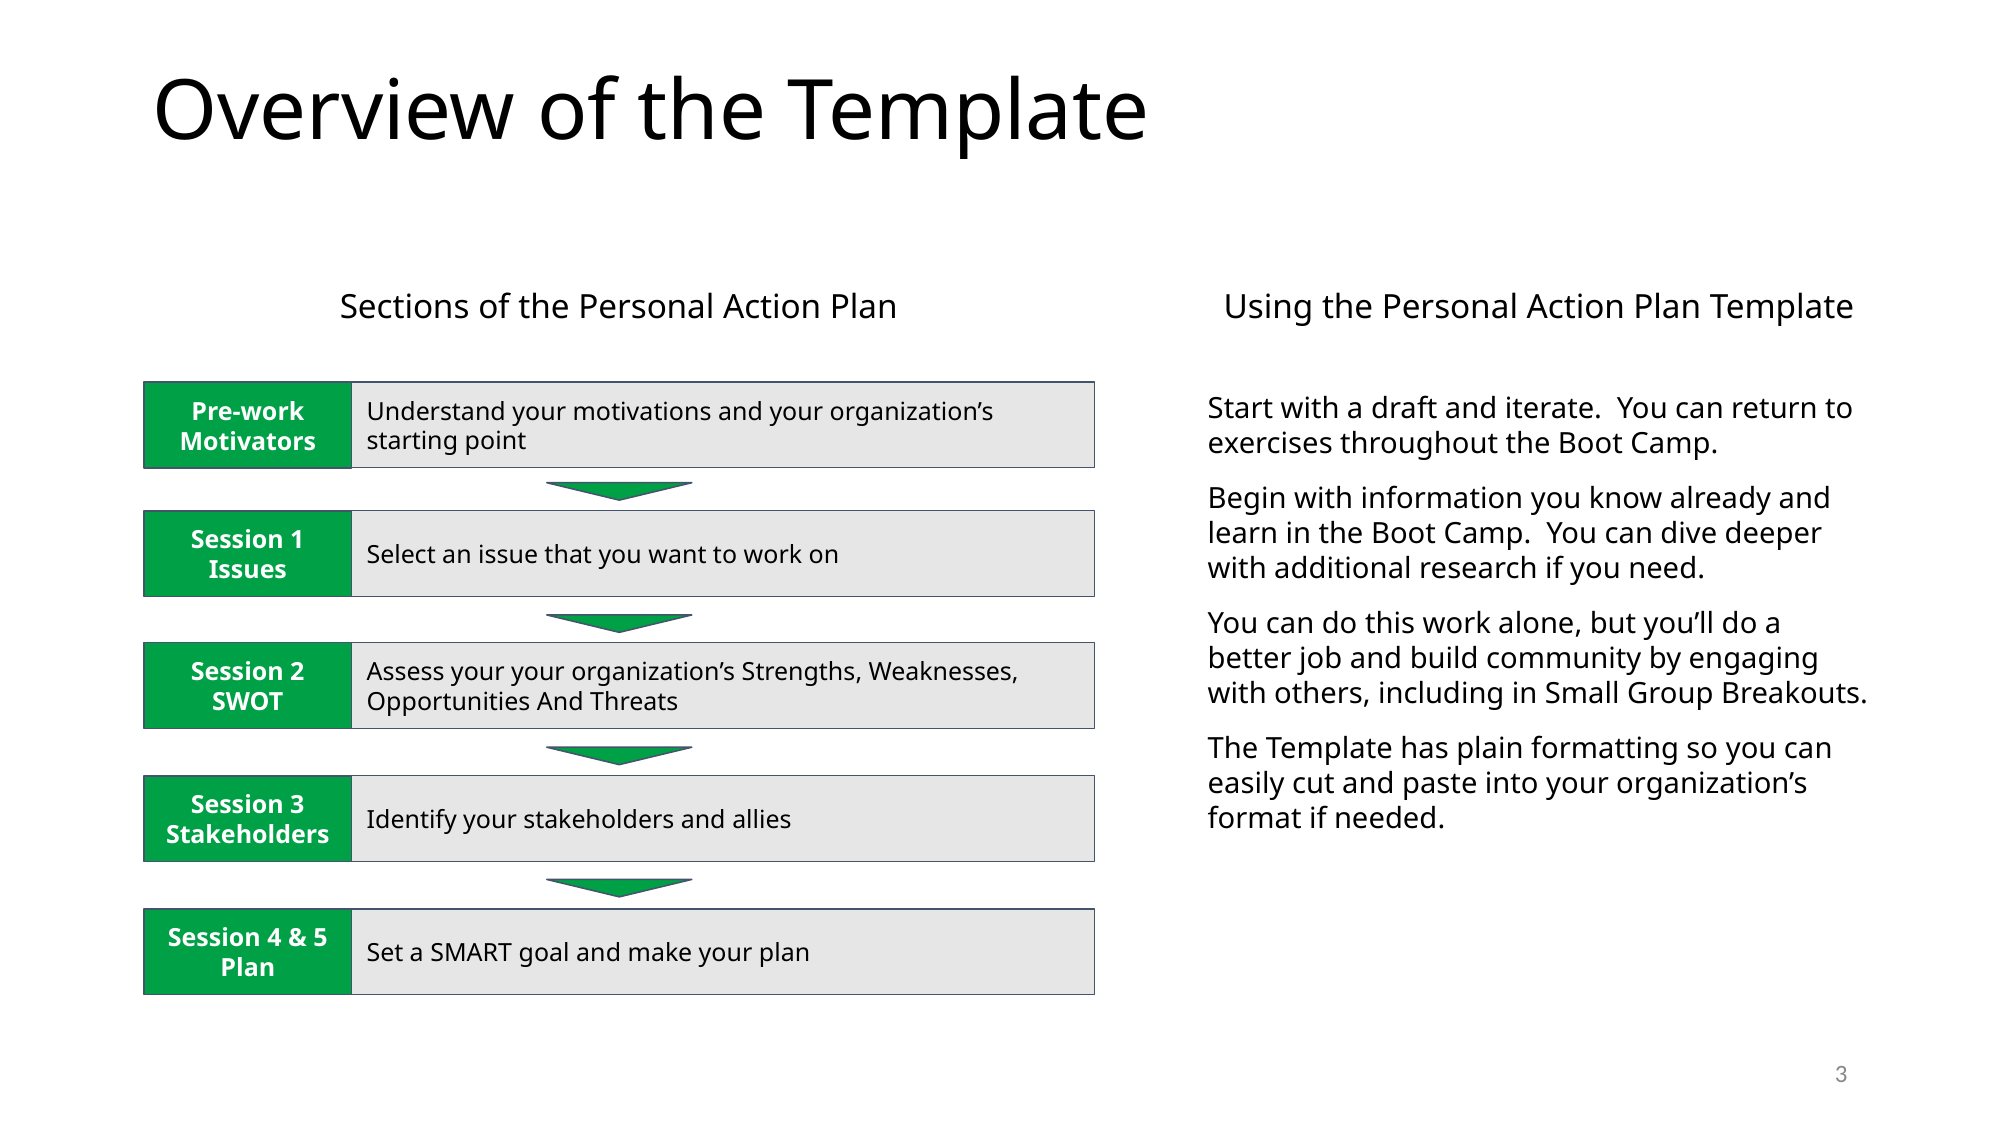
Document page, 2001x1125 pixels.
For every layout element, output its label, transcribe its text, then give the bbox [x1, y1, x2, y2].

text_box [143, 277, 1095, 995]
list Start with a draft and iterate. You can return to exercises throughout the Boot Camp. Begin with information you know already and learn in the Boot Camp. You can dive deeper with additional research if you need. You can do this work alone, but you’ll do a better job and build community by engaging with others, including in Small Group Breakouts. The Template has plain formatting so you can easily cut and paste into your organization’s format if needed. [1192, 382, 1887, 1002]
slide_number 3 [1412, 1042, 1863, 1103]
text_box Using the Personal Action Plan Template [1208, 278, 1871, 333]
title Overview of the Template [137, 59, 1863, 278]
